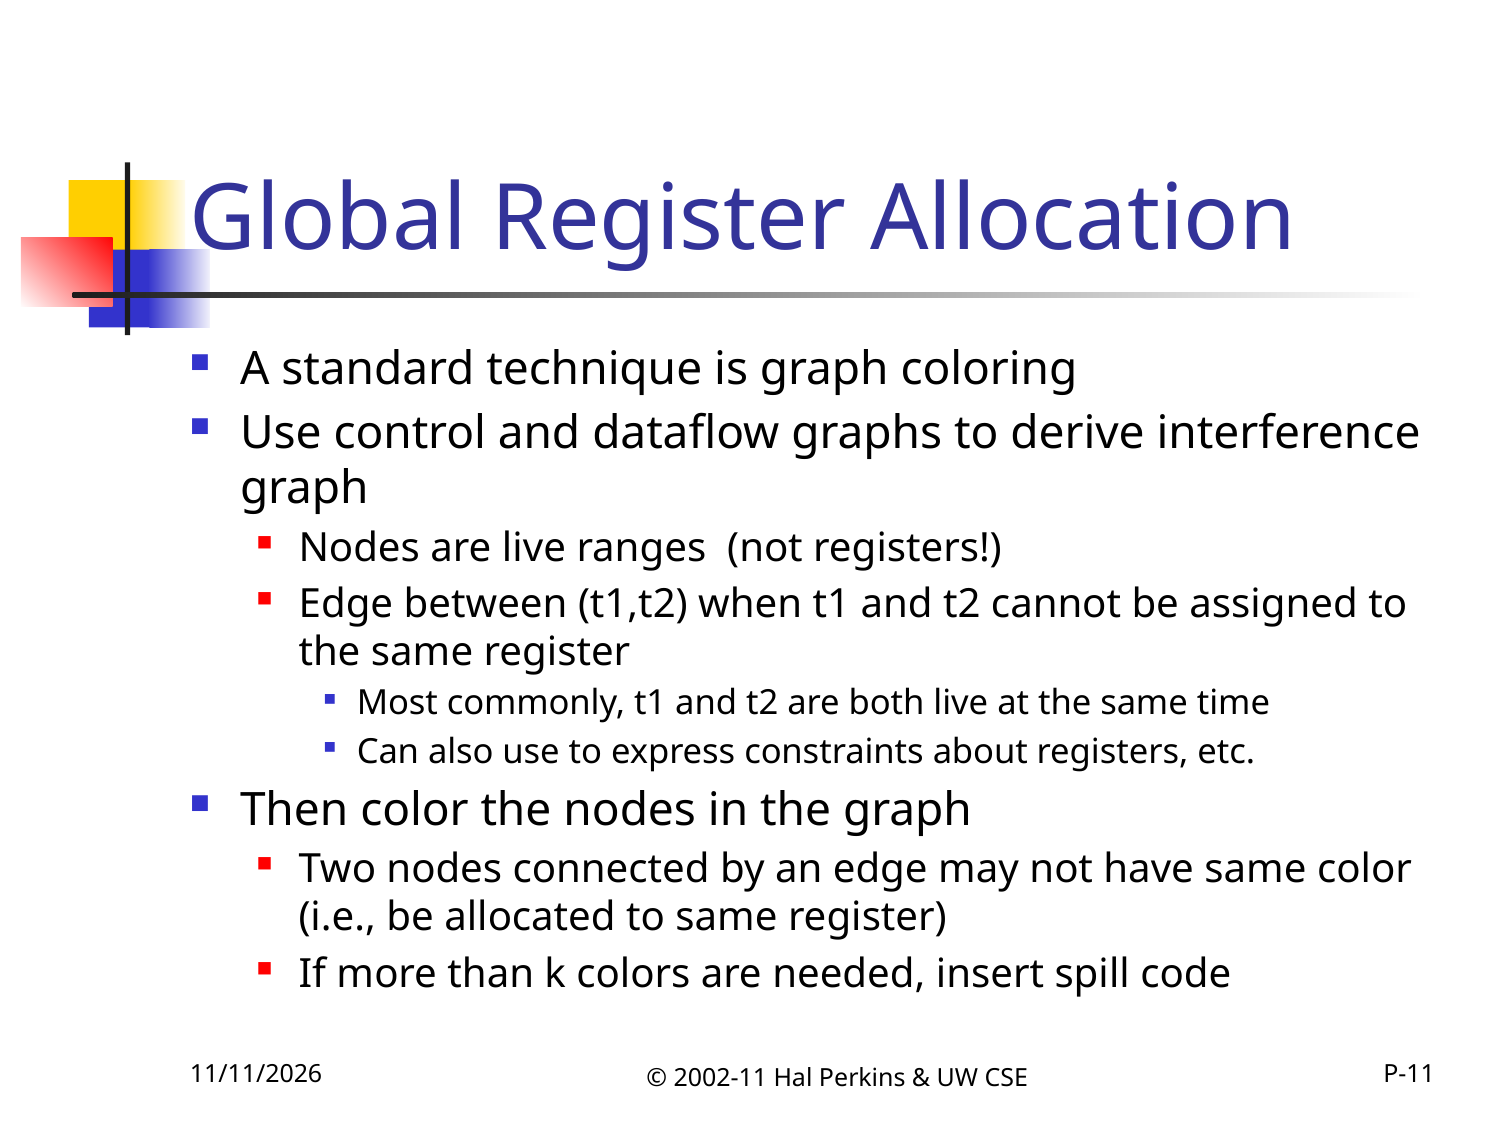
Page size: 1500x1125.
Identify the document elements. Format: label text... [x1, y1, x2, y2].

list A standard technique is graph coloring Use control and dataflow graphs to derive interference graph Nodes are live ranges (not registers!) Edge between (t1,t2) when t1 and t2 cannot be assigned to the same register Most commonly, t1 and t2 are both live at the same time Can also use to express constraints about registers, etc. Then color the nodes in the graph Two nodes connected by an edge may not have same color (i.e., be allocated to same register) If more than k colors are needed, insert spill code [174, 331, 1450, 1006]
slide_number P-11 [1137, 1023, 1451, 1100]
footer © 2002-11 Hal Perkins & UW CSE [599, 1023, 1076, 1100]
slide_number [174, 1023, 488, 1100]
title Global Register Allocation [174, 35, 1454, 275]
